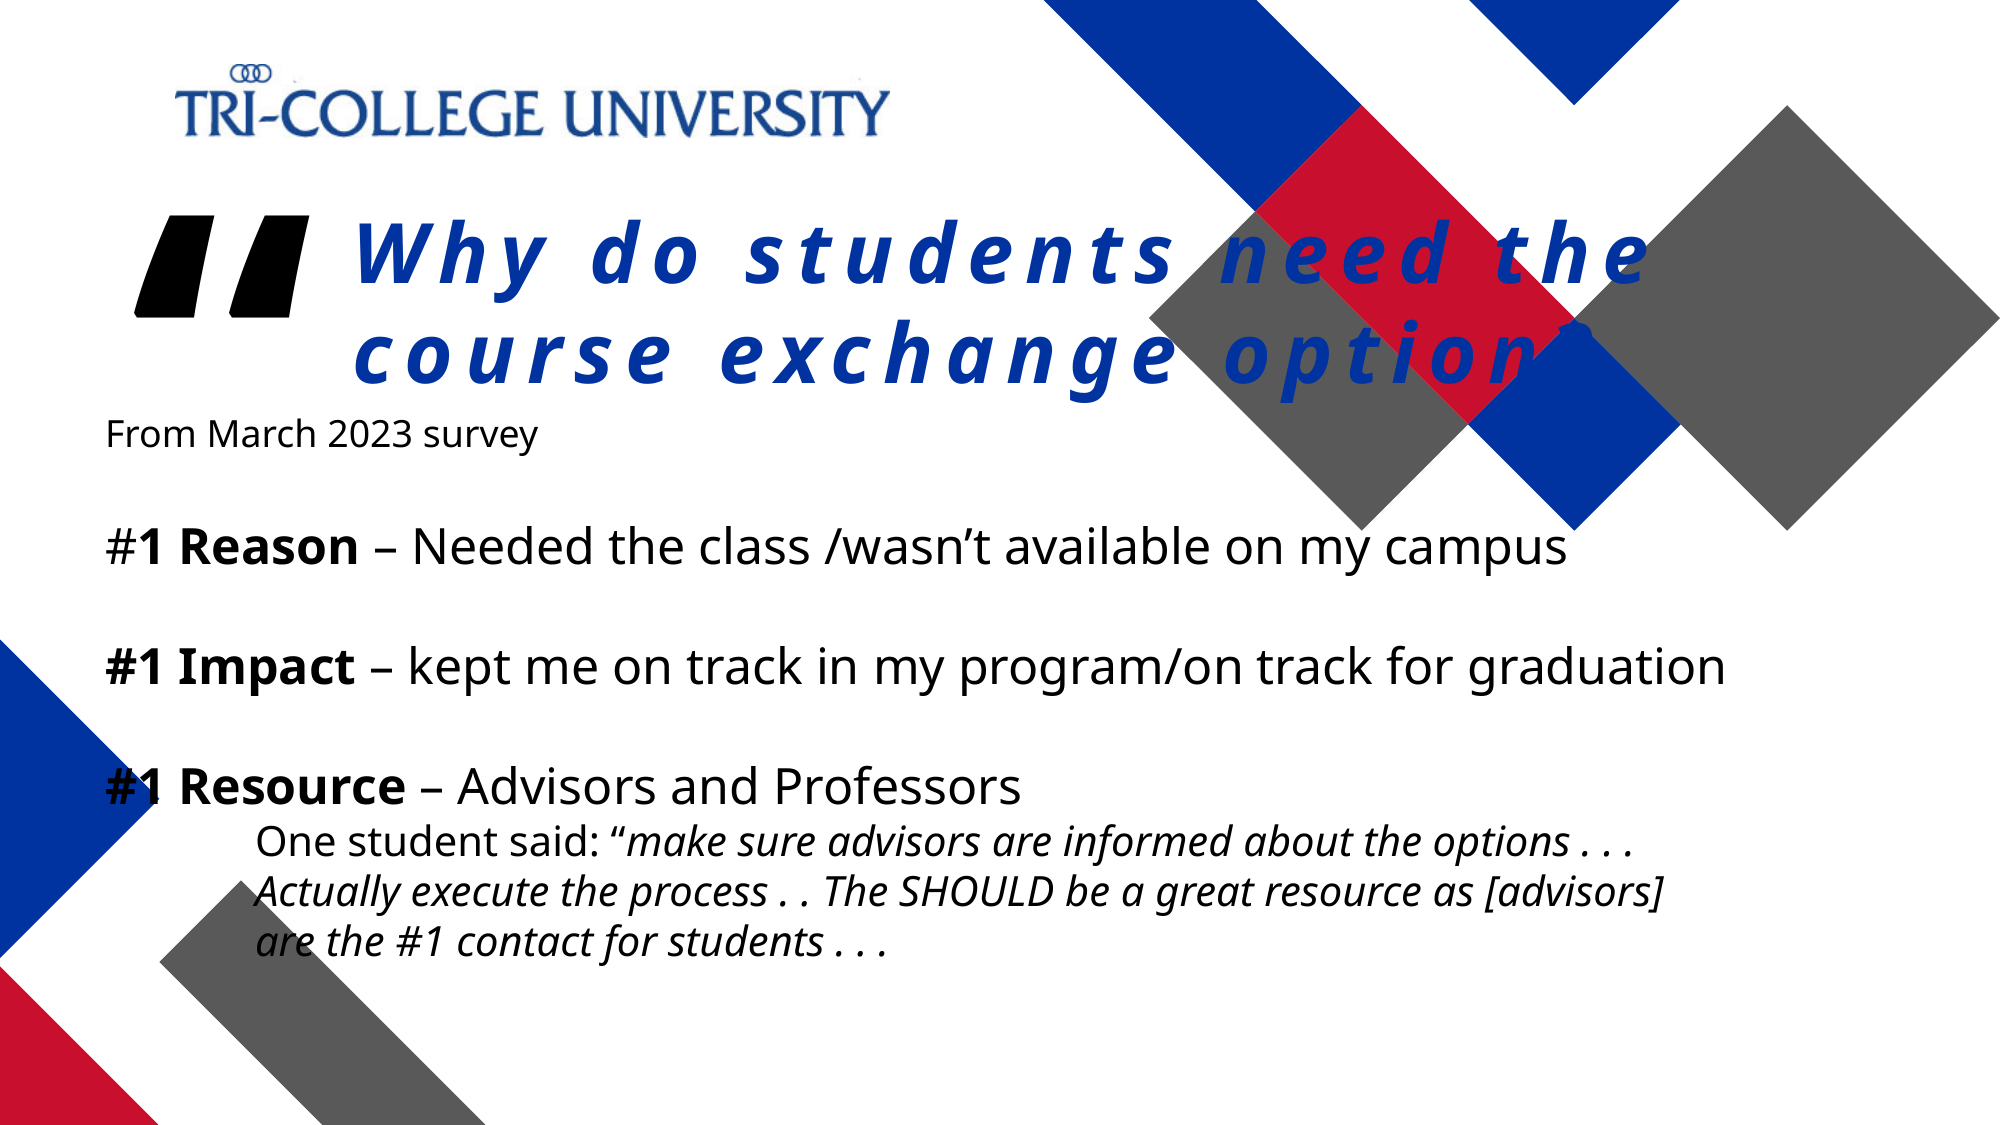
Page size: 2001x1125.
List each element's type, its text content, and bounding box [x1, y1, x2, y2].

text_box Why do students need the course exchange option? [337, 193, 1846, 409]
picture [175, 64, 890, 138]
title From March 2023 survey #1 Reason – Needed the class /wasn’t available on my campus #1 Impact – kept me on track in my program/on track for graduation #1 Resource – Advisors and Professors One student said: “make sure advisors are informed about the options . . . Actually execute the process . . The SHOULD be a great resource as [advisors] are the #1 contact for students . . . [105, 409, 1932, 1125]
